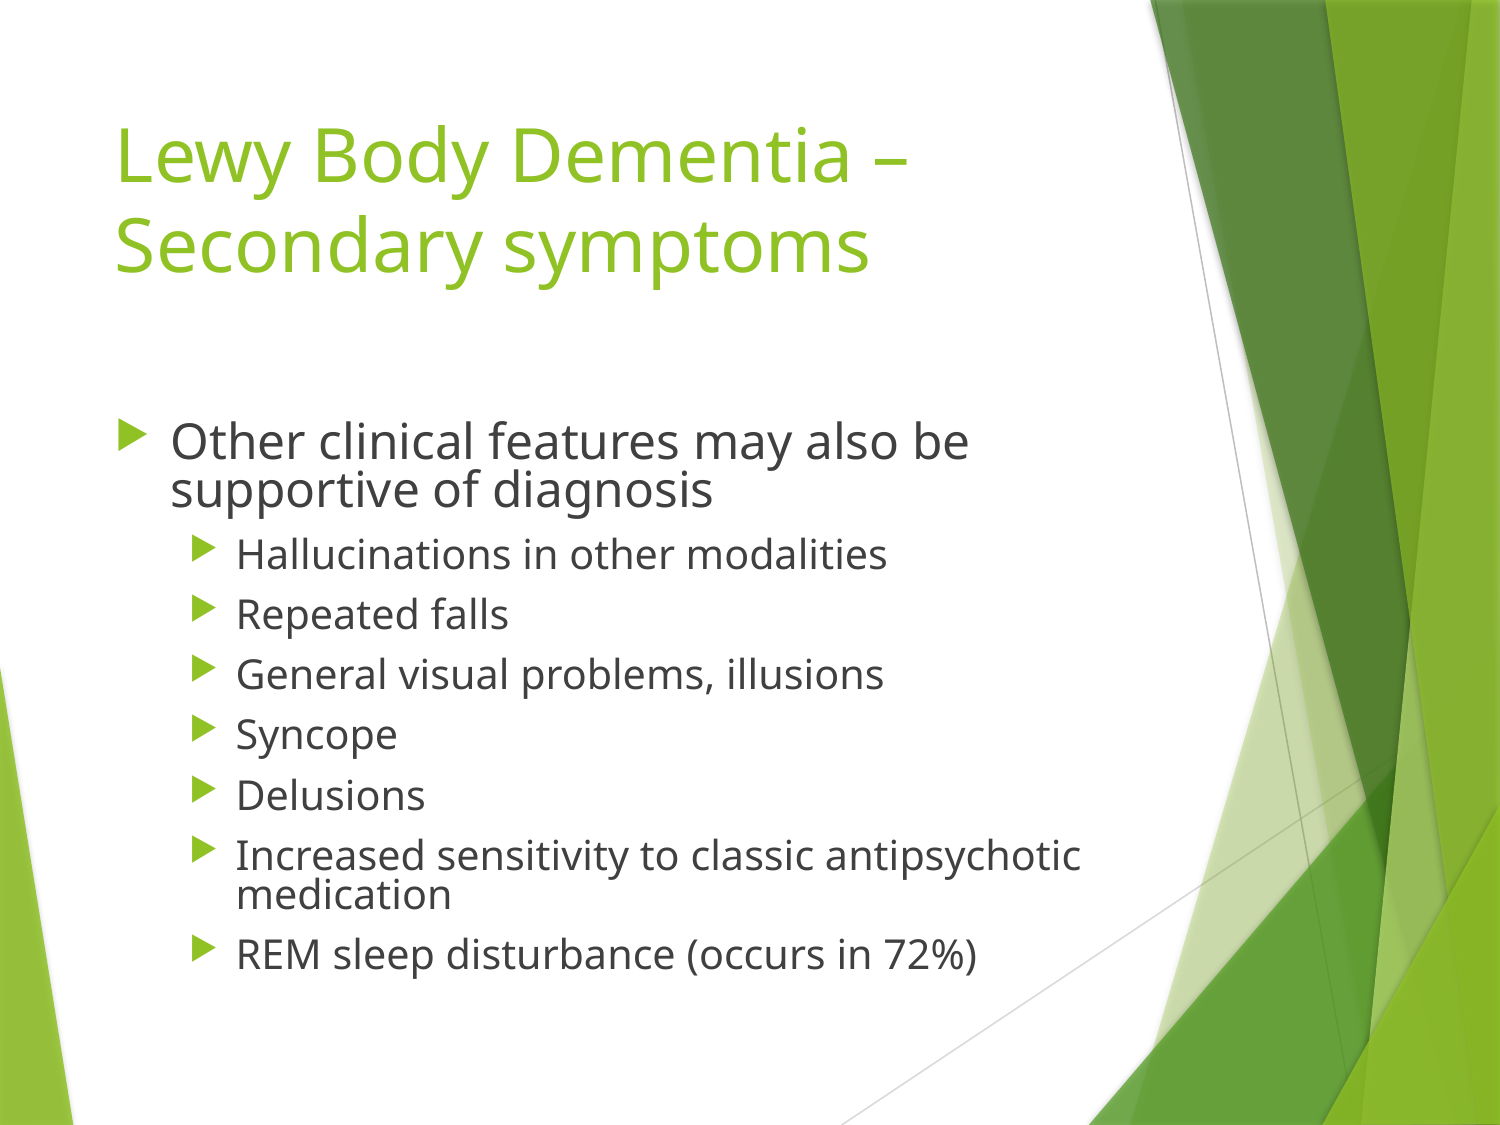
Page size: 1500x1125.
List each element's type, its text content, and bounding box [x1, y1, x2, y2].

list Other clinical features may also be supportive of diagnosis Hallucinations in other modalities Repeated falls General visual problems, illusions Syncope Delusions Increased sensitivity to classic antipsychotic medication REM sleep disturbance (occurs in 72%) [99, 354, 1142, 992]
title Lewy Body Dementia – Secondary symptoms [99, 99, 1142, 317]
